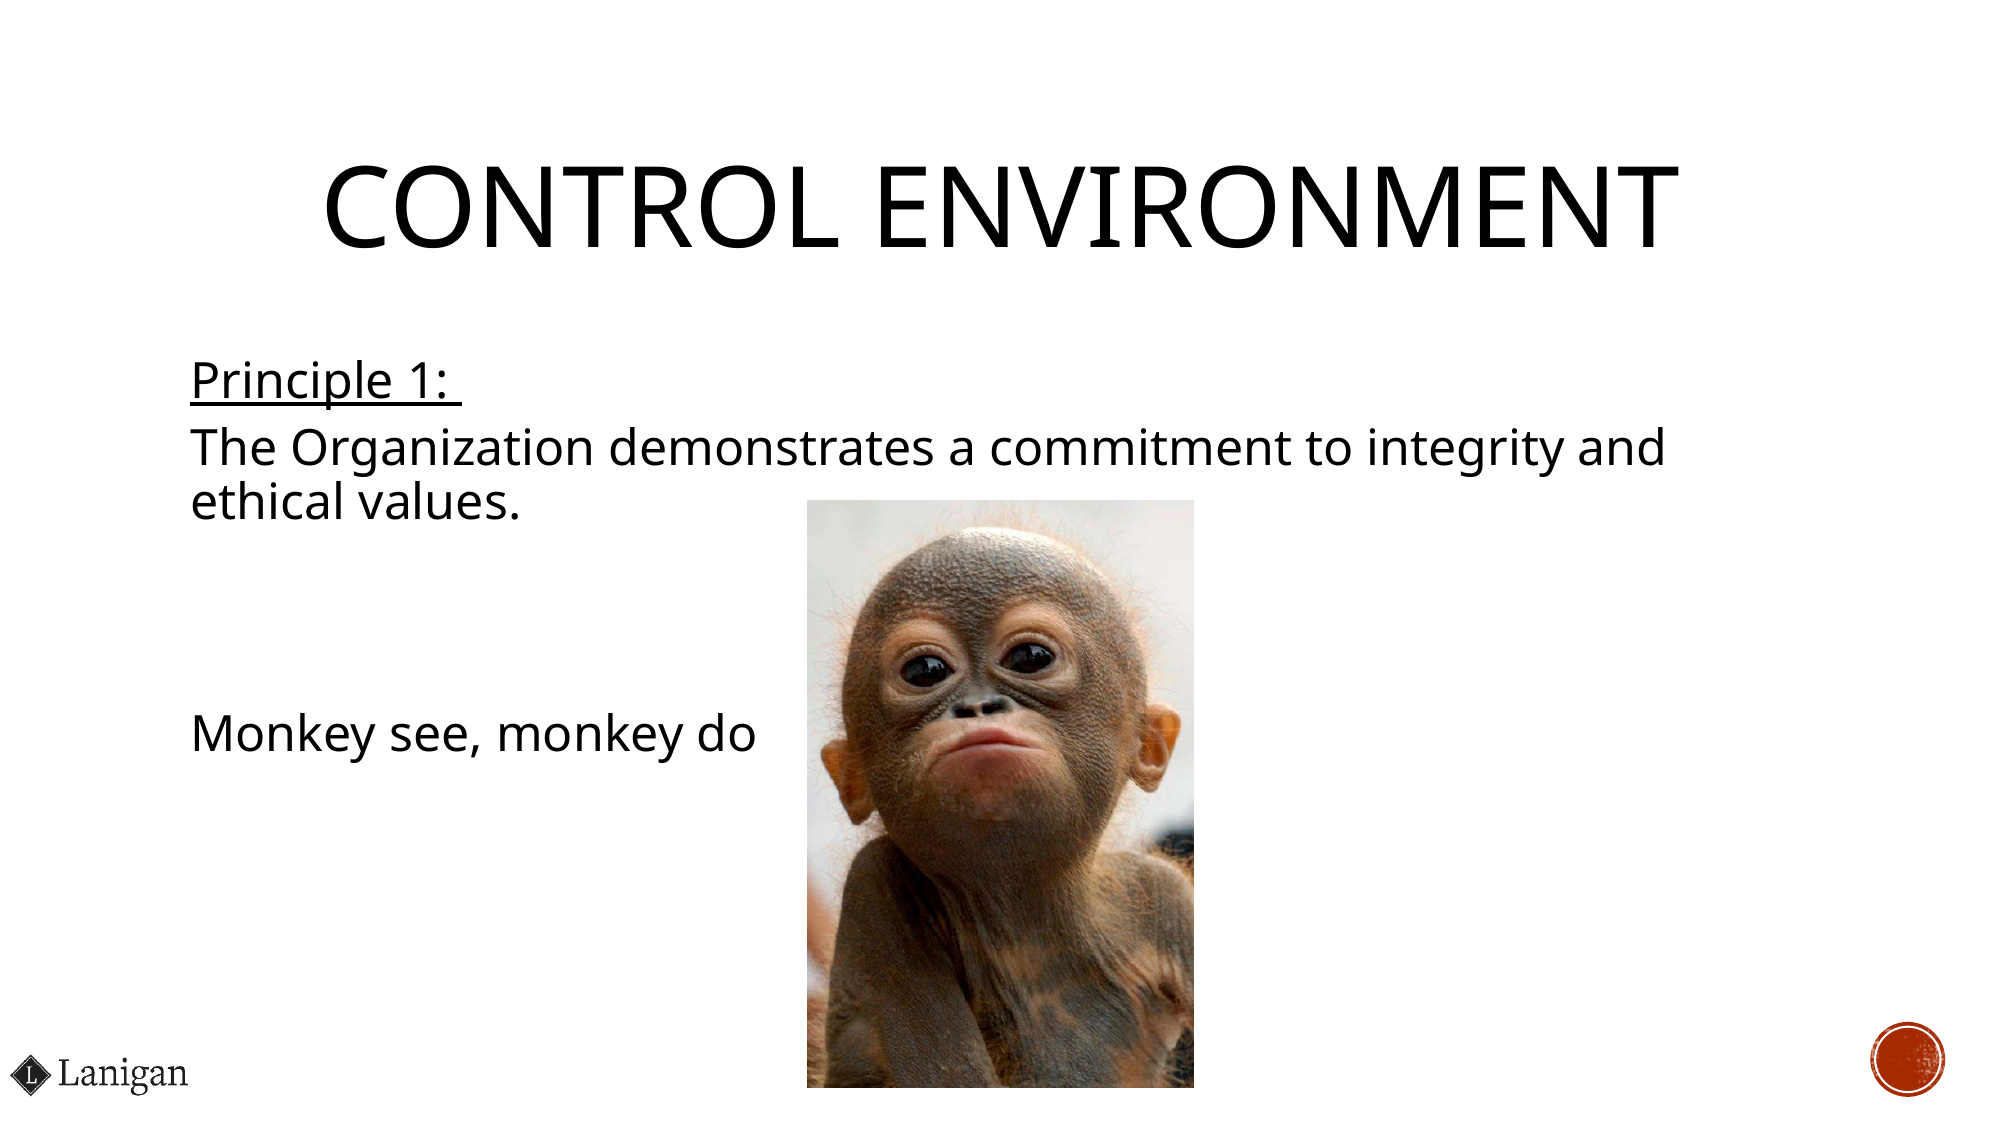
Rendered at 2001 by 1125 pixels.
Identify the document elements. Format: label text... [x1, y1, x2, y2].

picture [0, 1039, 198, 1111]
picture [807, 500, 1194, 1088]
list Principle 1: The Organization demonstrates a commitment to integrity and ethical values. Monkey see, monkey do [175, 348, 1826, 1013]
title Control Environment [175, 79, 1826, 344]
